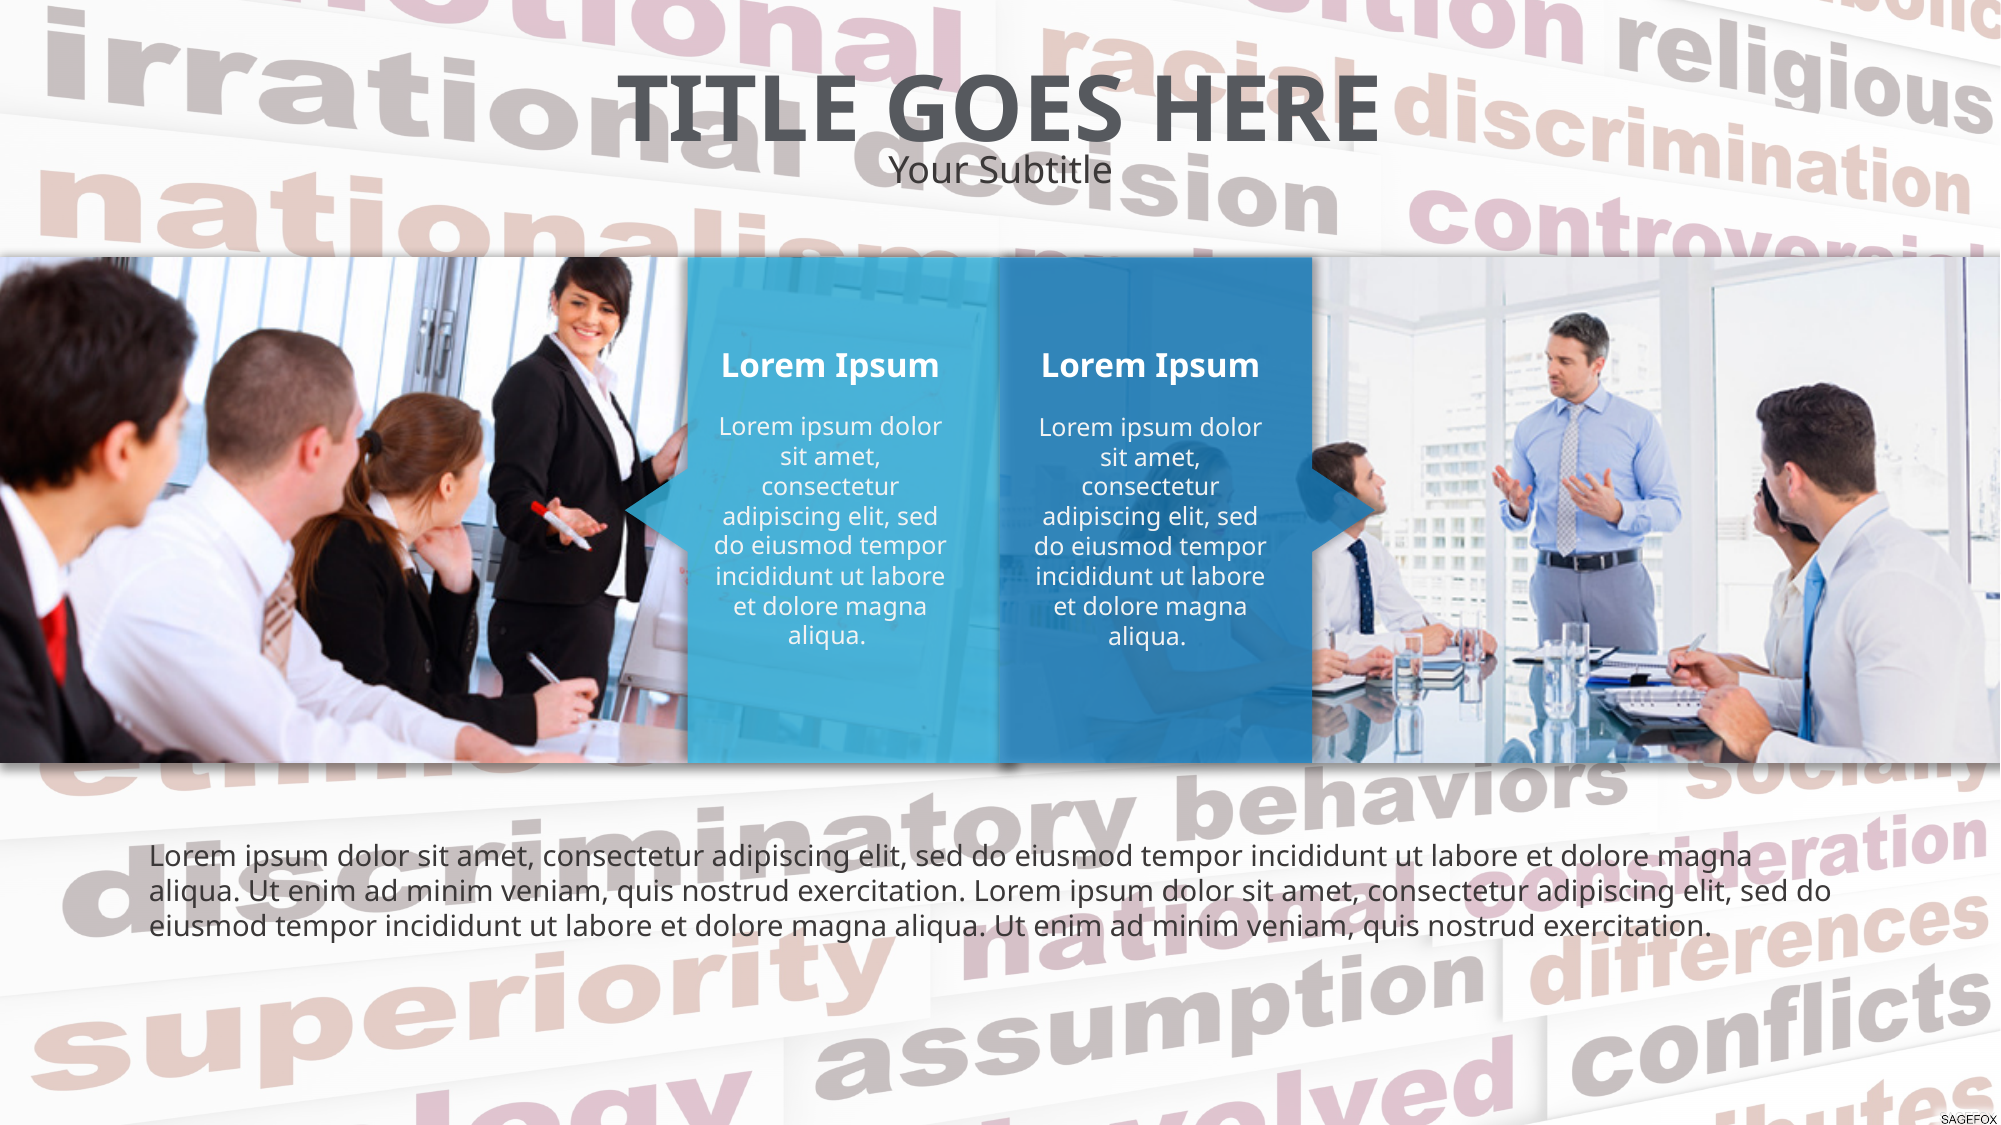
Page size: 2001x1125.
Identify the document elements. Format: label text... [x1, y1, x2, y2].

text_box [708, 342, 953, 593]
text_box [0, 256, 675, 764]
text_box Lorem ipsum dolor sit amet, consectetur adipiscing elit, sed do eiusmod tempor incididunt ut labore et dolore magna aliqua. Ut enim ad minim veniam, quis nostrud exercitation. Lorem ipsum dolor sit amet, consectetur adipiscing elit, sed do eiusmod tempor incididunt ut labore et dolore magna aliqua. Ut enim ad minim veniam, quis nostrud exercitation. [134, 830, 1866, 950]
picture [1938, 1114, 1999, 1125]
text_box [1029, 343, 1273, 593]
text_box [1324, 256, 2000, 764]
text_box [548, 42, 1452, 199]
text_box [622, 256, 993, 765]
text_box [998, 256, 1377, 765]
